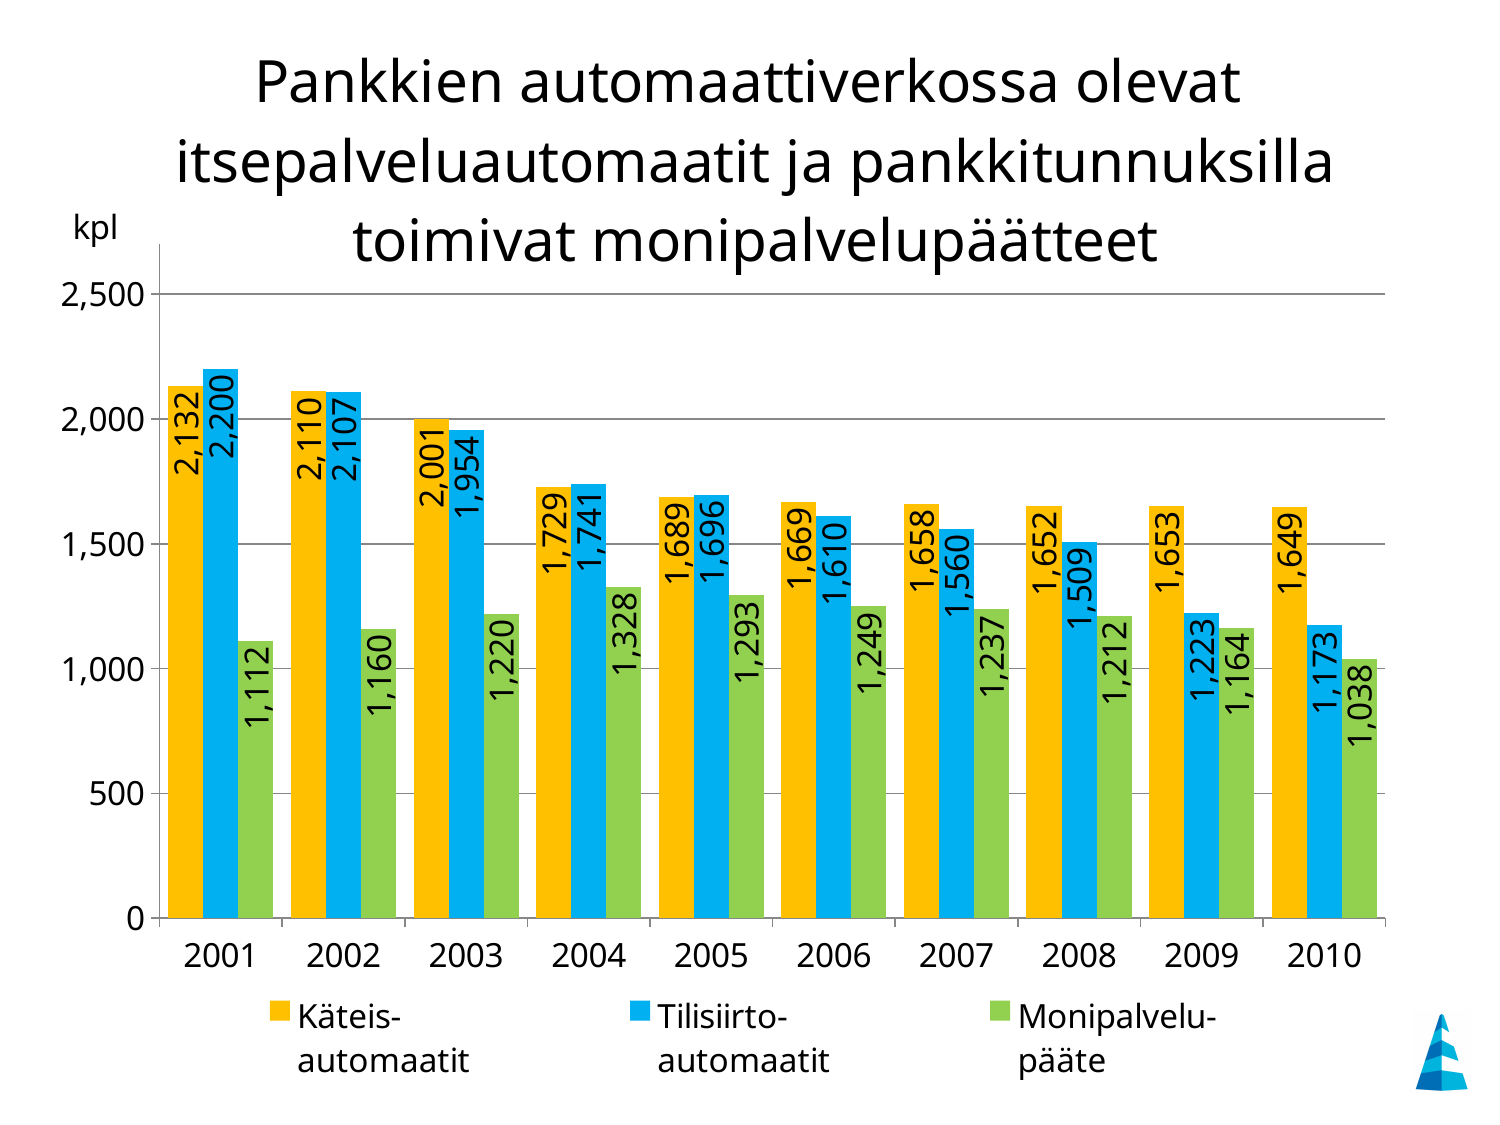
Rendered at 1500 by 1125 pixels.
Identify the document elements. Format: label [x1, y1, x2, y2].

chart [41, 18, 1471, 1095]
